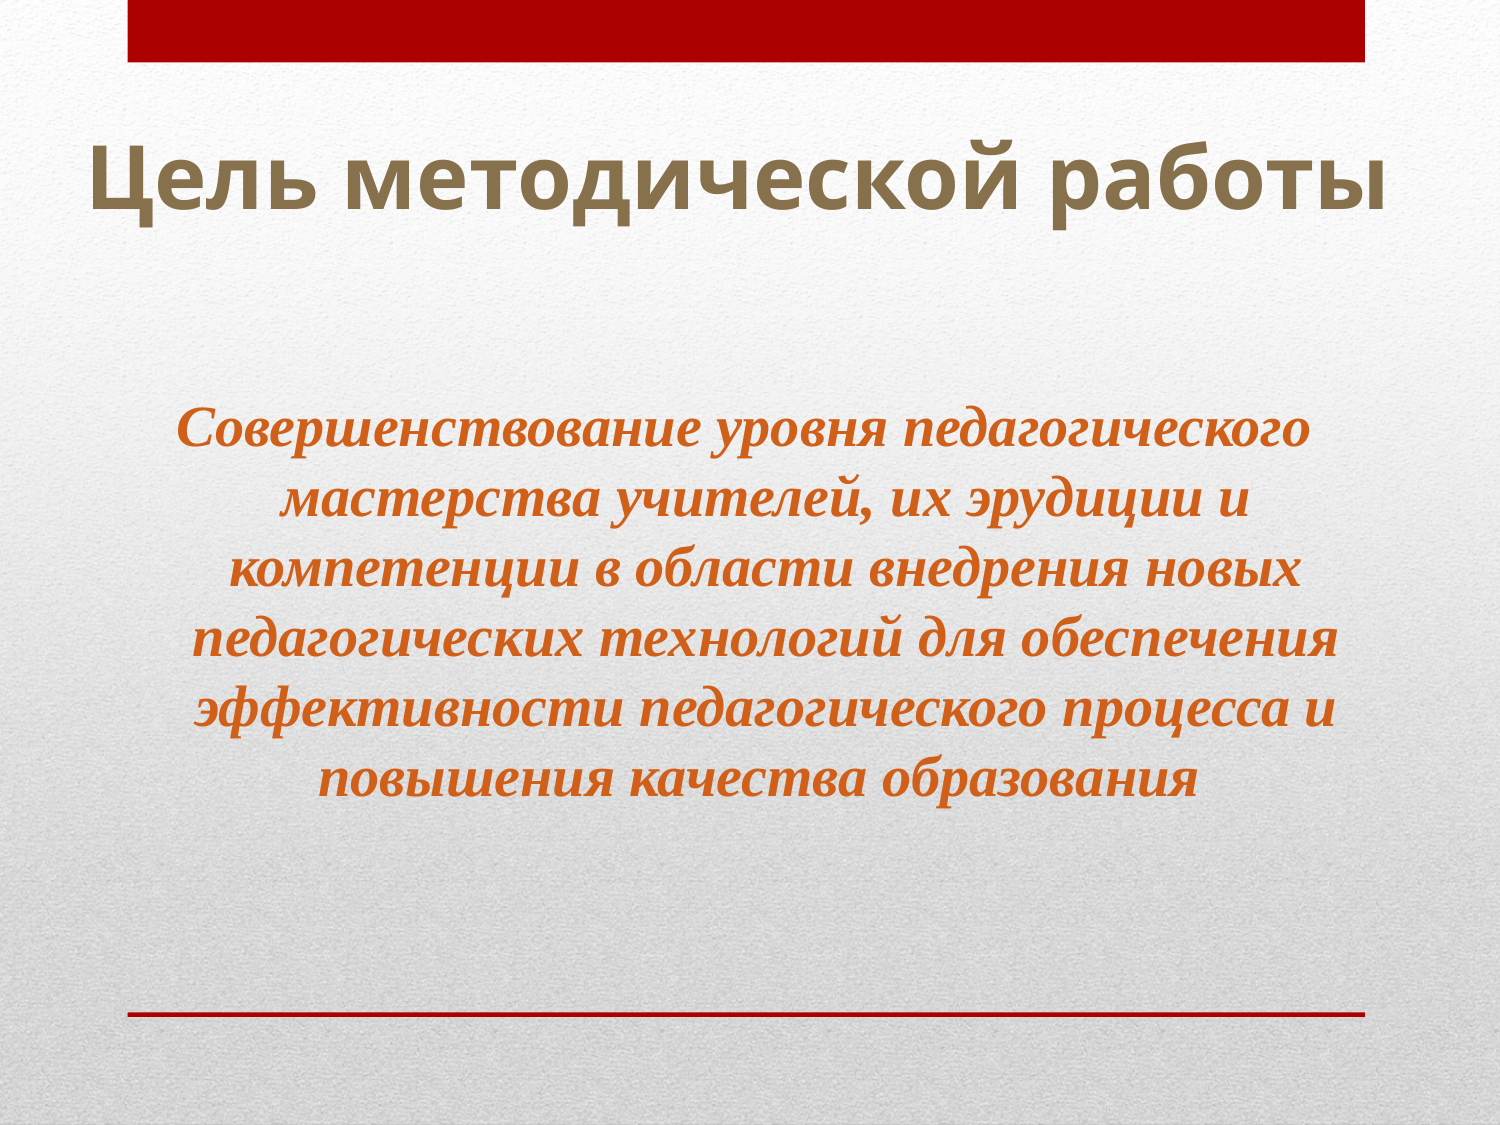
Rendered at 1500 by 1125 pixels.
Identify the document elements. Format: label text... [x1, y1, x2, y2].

title Цель методической работы [70, 46, 1421, 235]
list Совершенствование уровня педагогического мастерства учителей, их эрудиции и компетенции в области внедрения новых педагогических технологий для обеспечения эффективности педагогического процесса и повышения качества образования [125, 290, 1363, 976]
